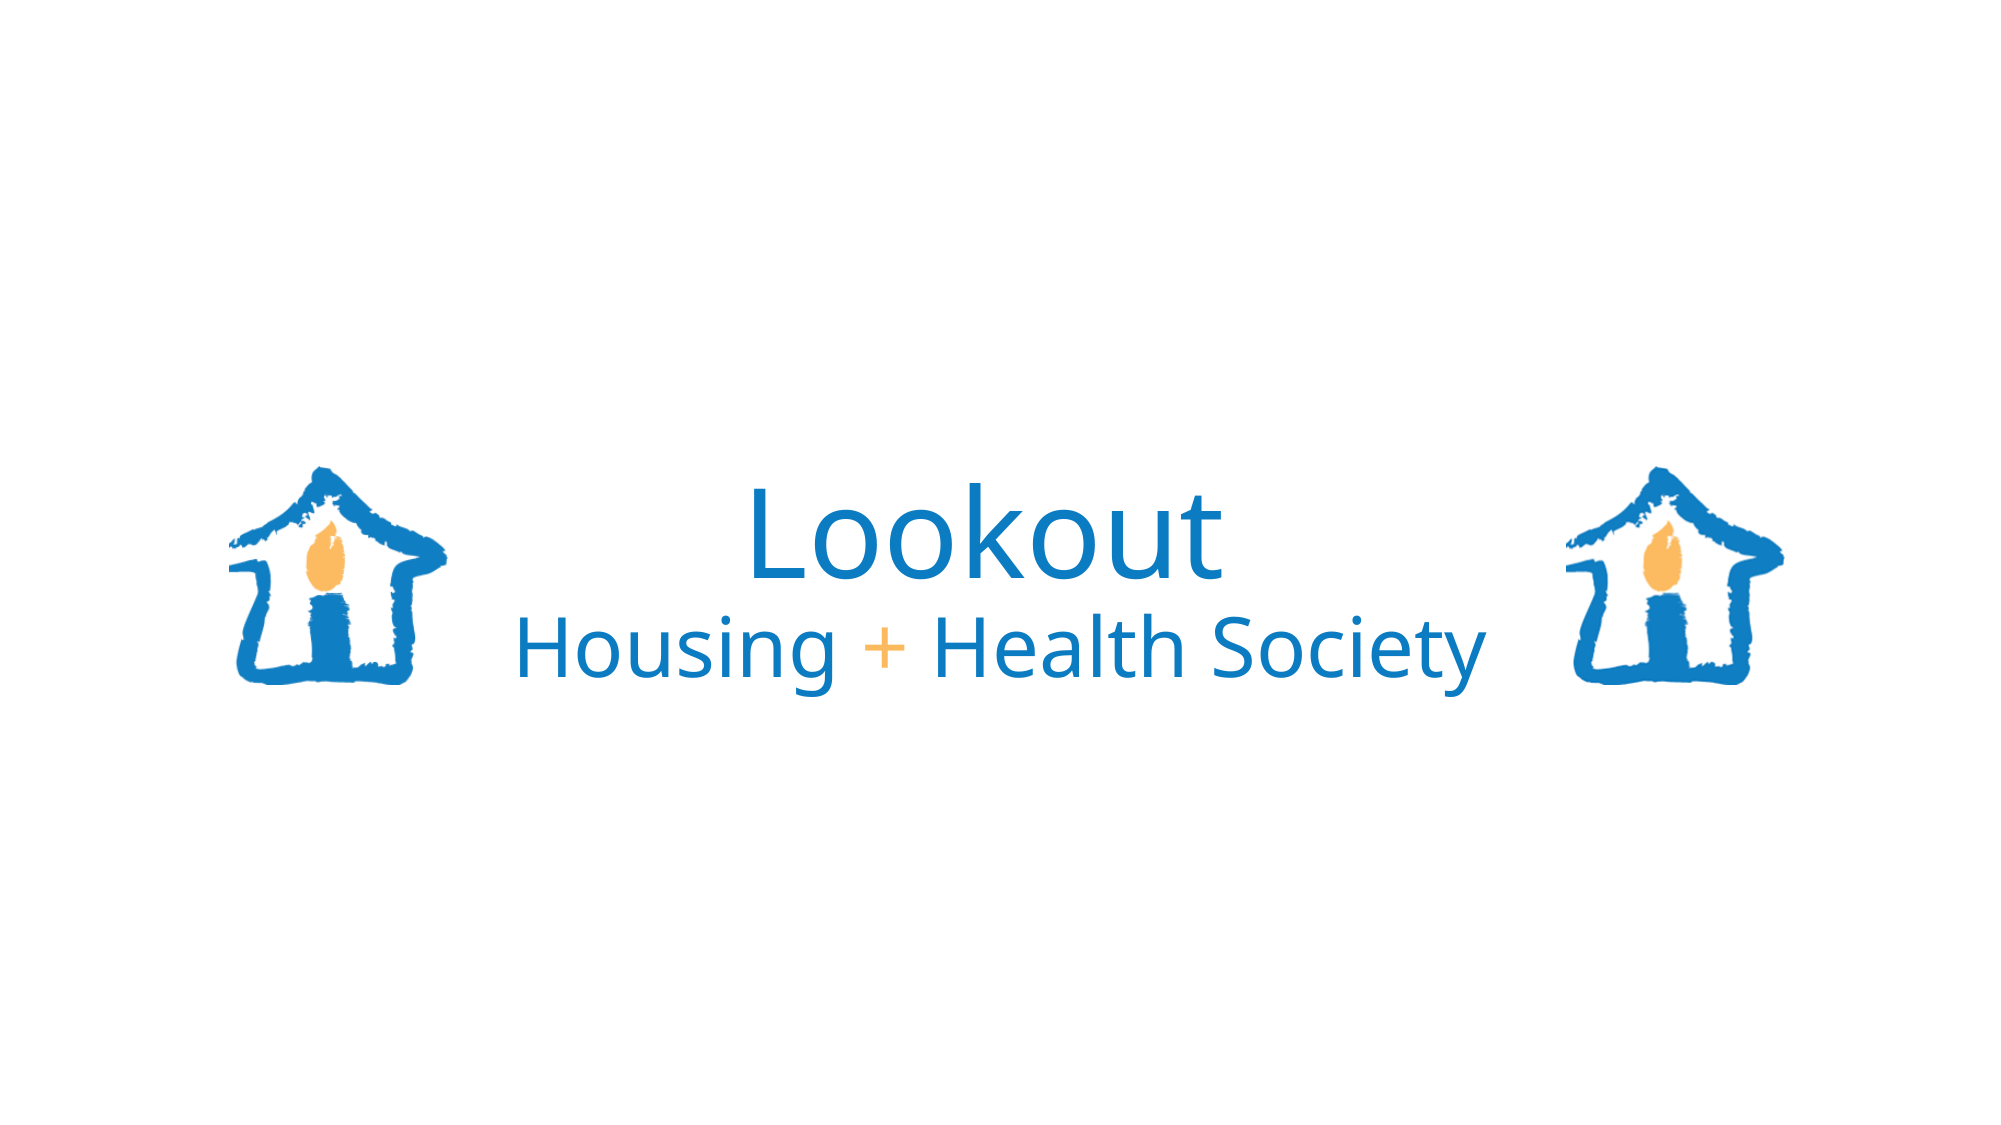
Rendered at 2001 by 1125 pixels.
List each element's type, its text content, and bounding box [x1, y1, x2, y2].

picture [229, 466, 448, 685]
title Lookout Housing + Health Society [249, 311, 1750, 703]
picture [1566, 466, 1785, 685]
